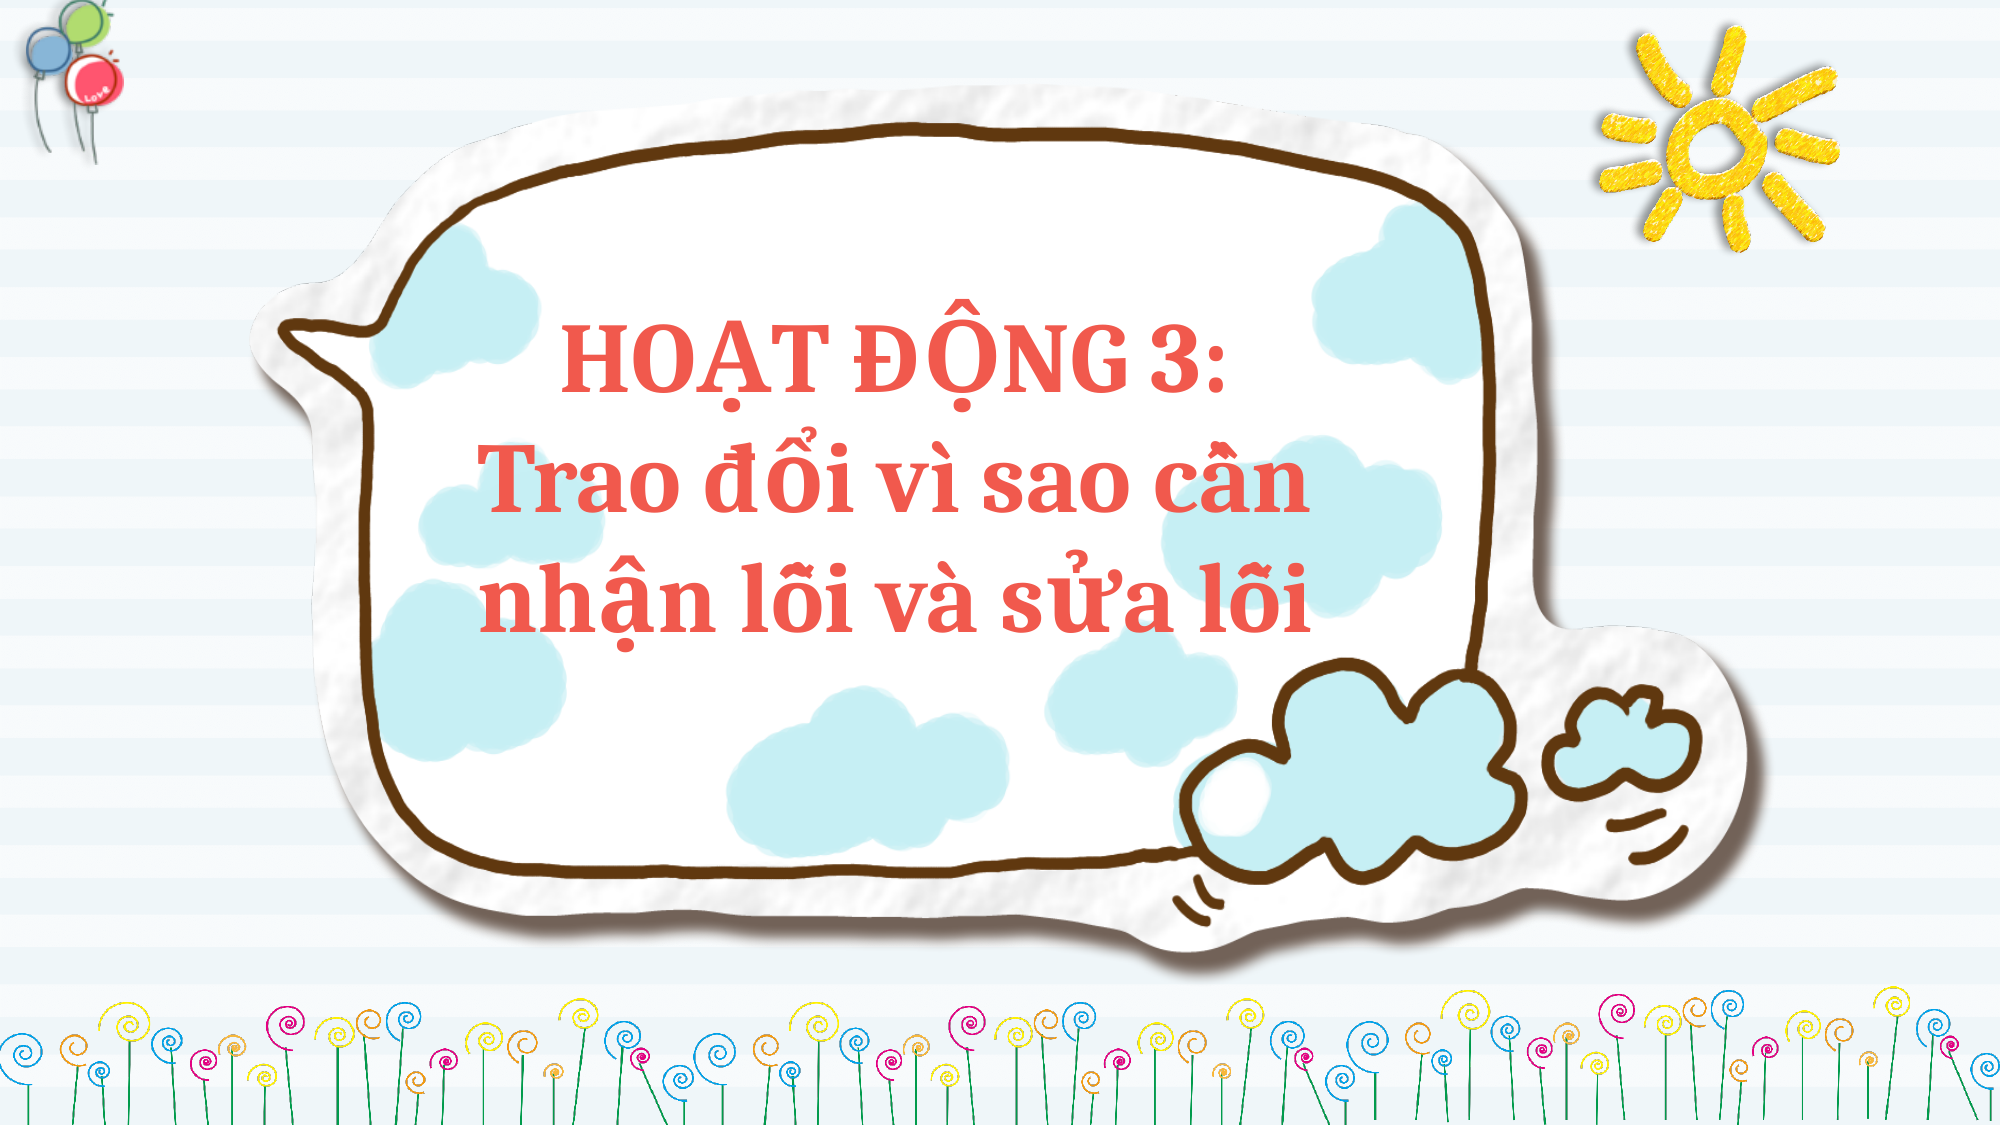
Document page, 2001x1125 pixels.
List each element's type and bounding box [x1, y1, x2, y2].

text_box [0, 986, 2000, 1125]
picture [26, 0, 124, 165]
picture [248, 0, 1894, 987]
